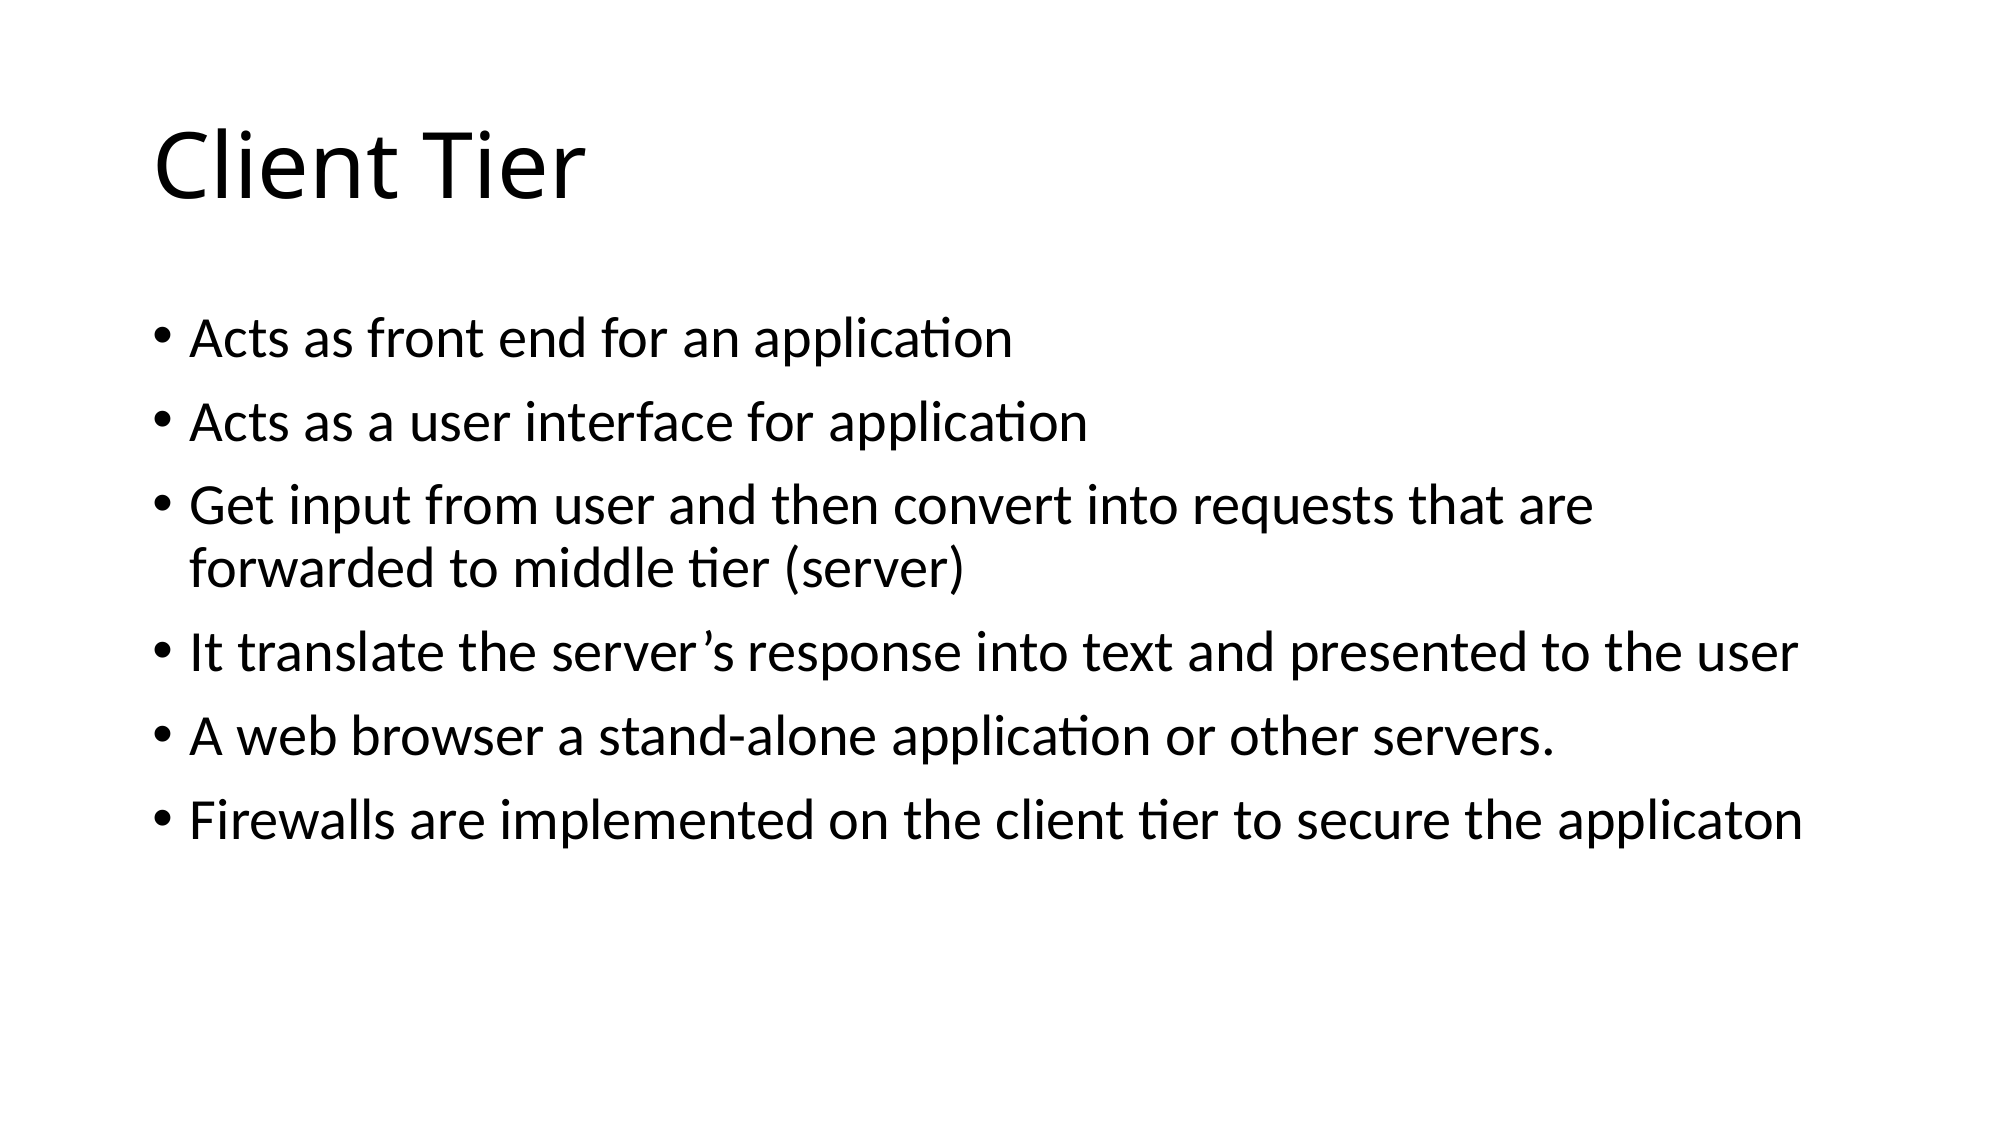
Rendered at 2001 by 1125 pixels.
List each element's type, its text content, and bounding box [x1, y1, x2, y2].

title Client Tier [137, 59, 1863, 278]
list Acts as front end for an application Acts as a user interface for application Get input from user and then convert into requests that are forwarded to middle tier (server) It translate the server’s response into text and presented to the user A web browser a stand-alone application or other servers. Firewalls are implemented on the client tier to secure the applicaton [137, 299, 1863, 1014]
